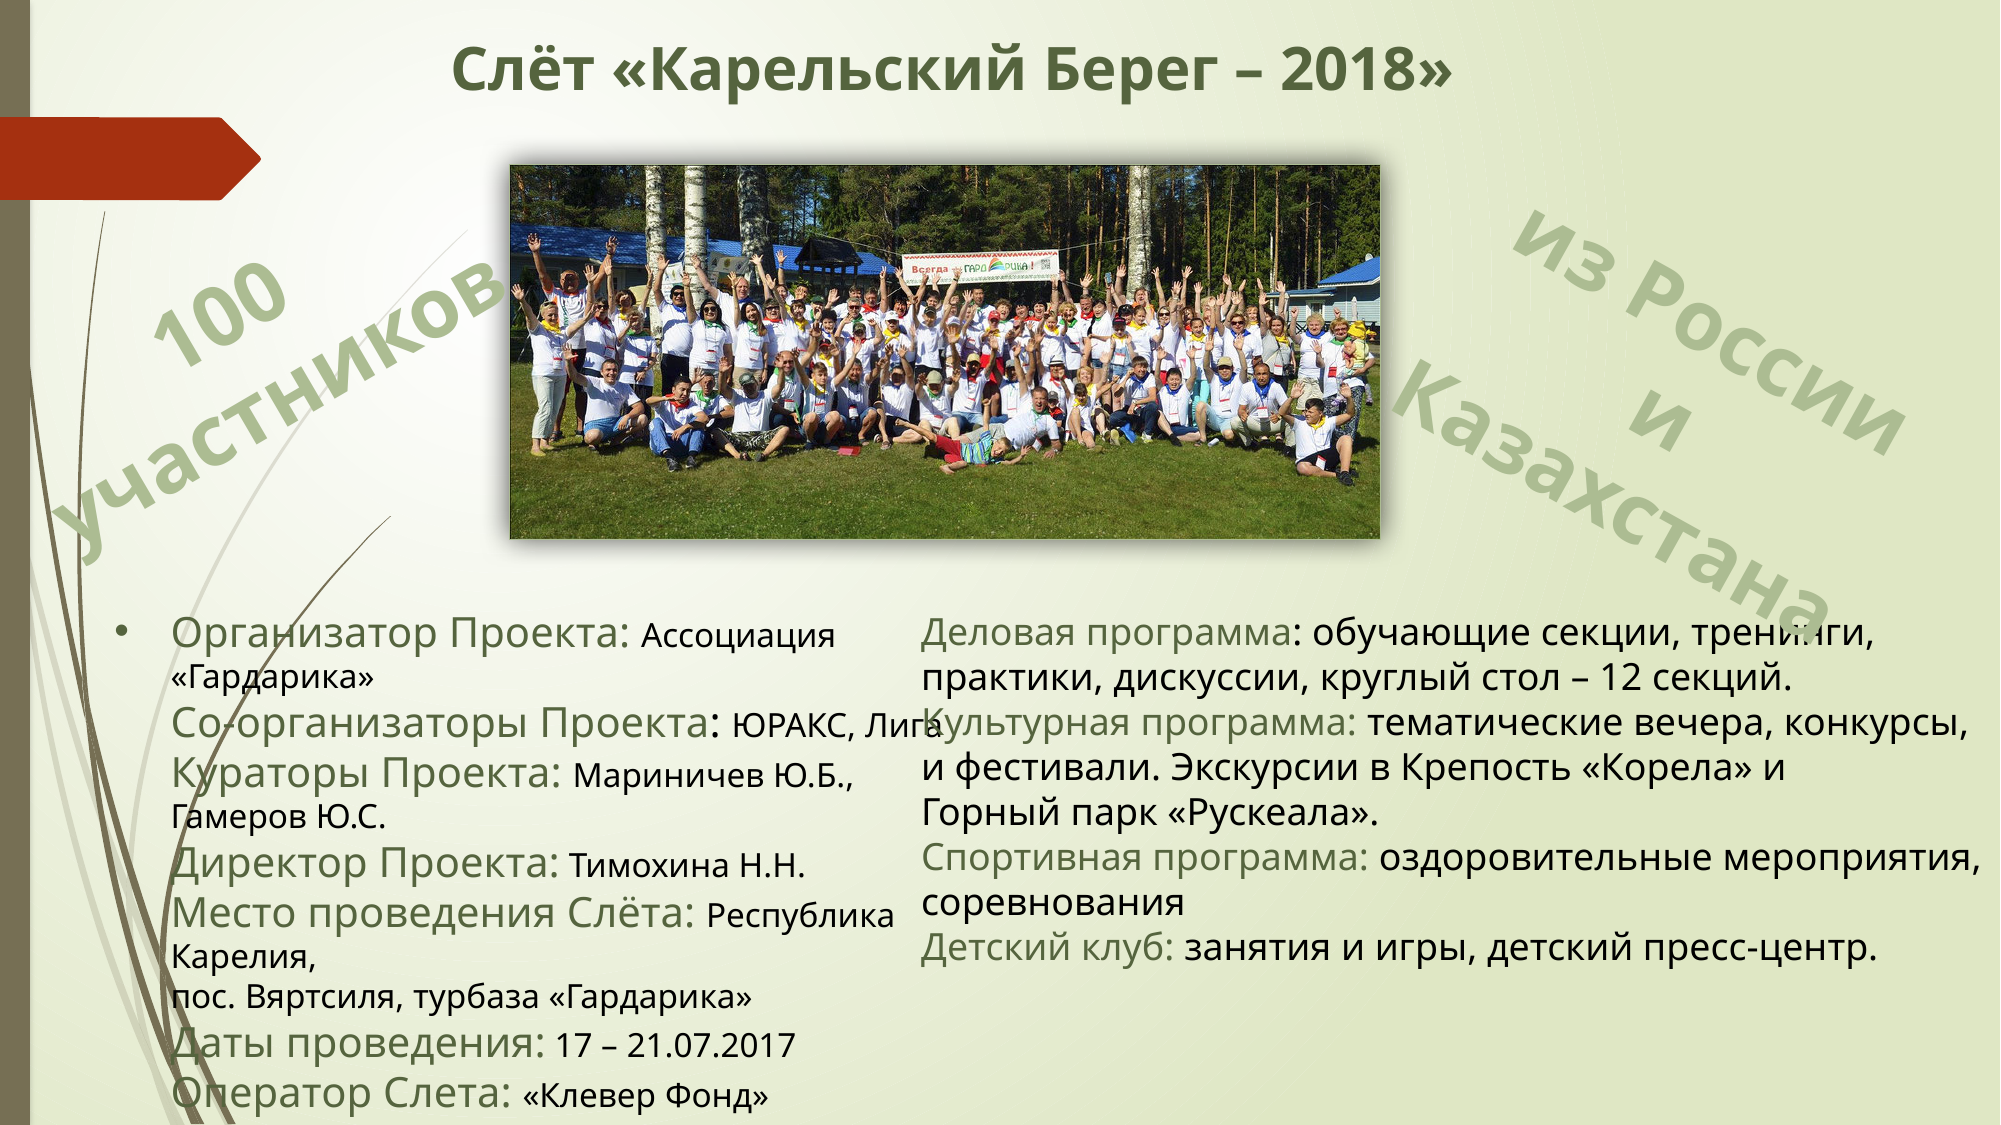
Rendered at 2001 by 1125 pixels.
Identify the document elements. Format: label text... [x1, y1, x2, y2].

text_box 100 участников [0, 118, 504, 584]
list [509, 164, 1381, 540]
text_box Организатор Проекта: Ассоциация «Гардарика» Со-организаторы Проекта: ЮРАКС, Лига Кураторы Проекта: Мариничев Ю.Б., Гамеров Ю.С. Директор Проекта: Тимохина Н.Н. Место проведения Слёта: Республика Карелия, пос. Вяртсиля, турбаза «Гардарика» Даты проведения: 17 – 21.07.2017 Оператор Слета: «Клевер Фонд» [99, 598, 993, 1125]
title Слёт «Карельский Берег – 2018» [435, 23, 1711, 155]
text_box Деловая программа: обучающие секции, тренинги, практики, дискуссии, круглый стол – 12 секций. Культурная программа: тематические вечера, конкурсы, и фестивали. Экскурсии в Крепость «Корела» и Горный парк «Рускеала». Спортивная программа: оздоровительные мероприятия, соревнования Детский клуб: занятия и игры, детский пресс-центр. [906, 601, 2000, 976]
text_box из России и Казахстана [1385, 141, 1980, 682]
